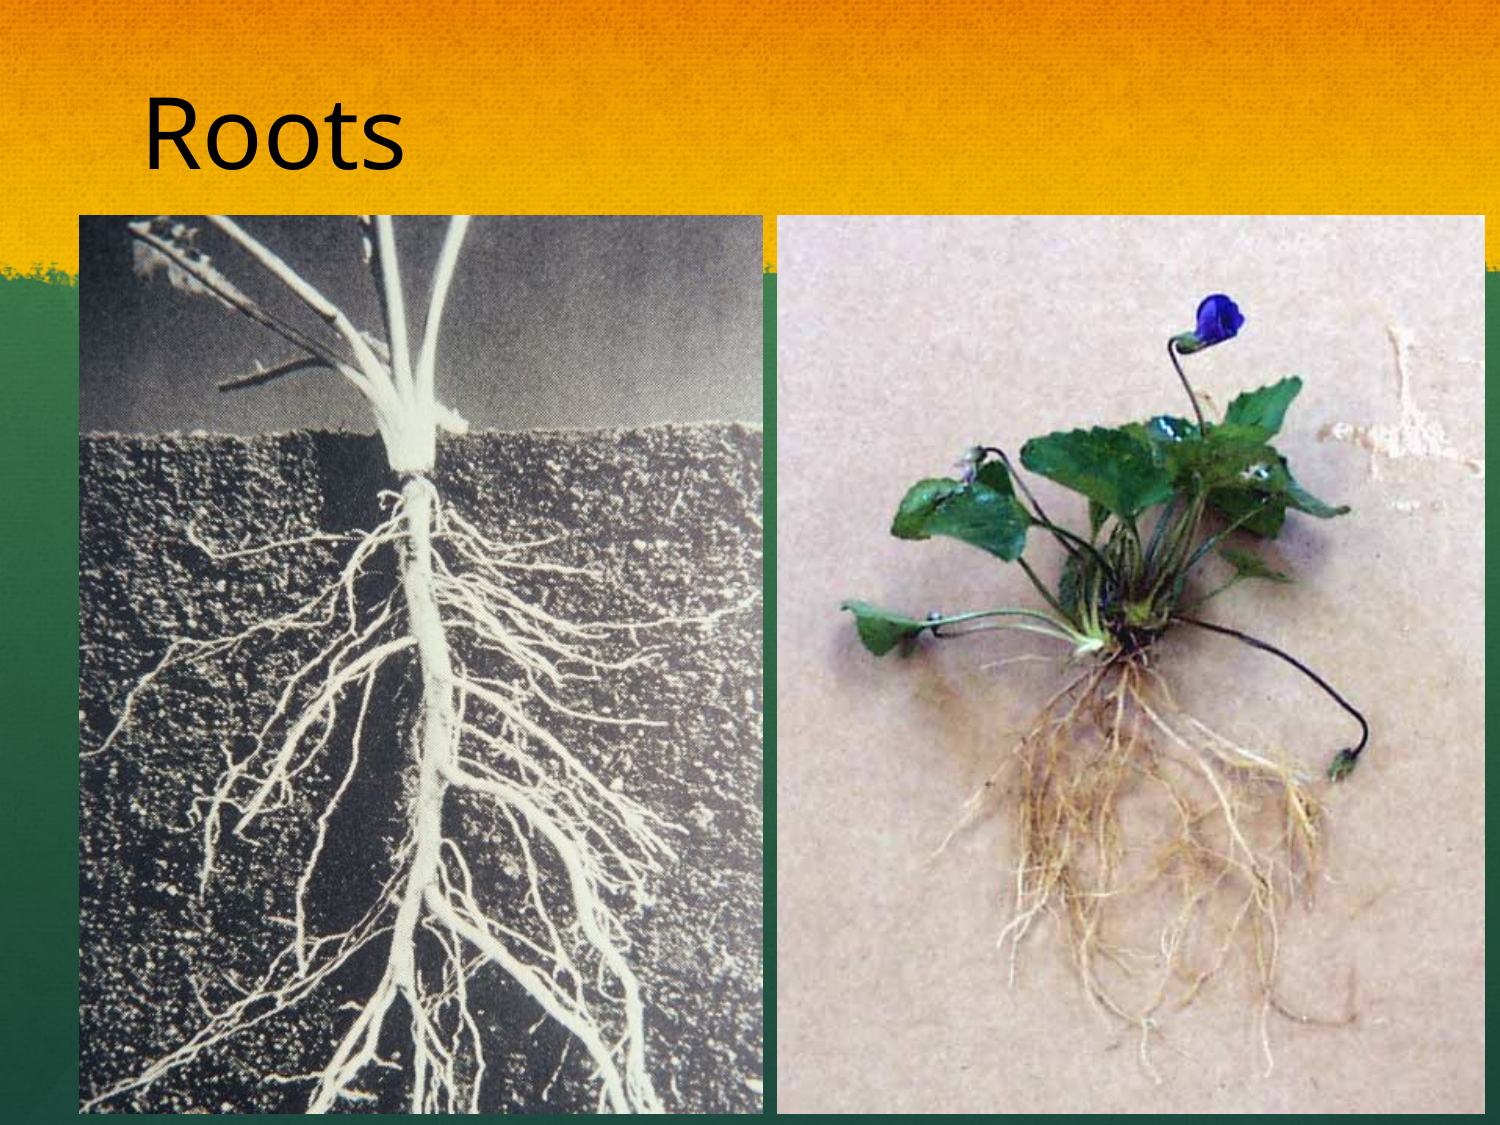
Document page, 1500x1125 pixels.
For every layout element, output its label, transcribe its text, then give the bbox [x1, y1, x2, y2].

title Roots [125, 12, 1375, 204]
picture [0, 0, 1500, 1125]
